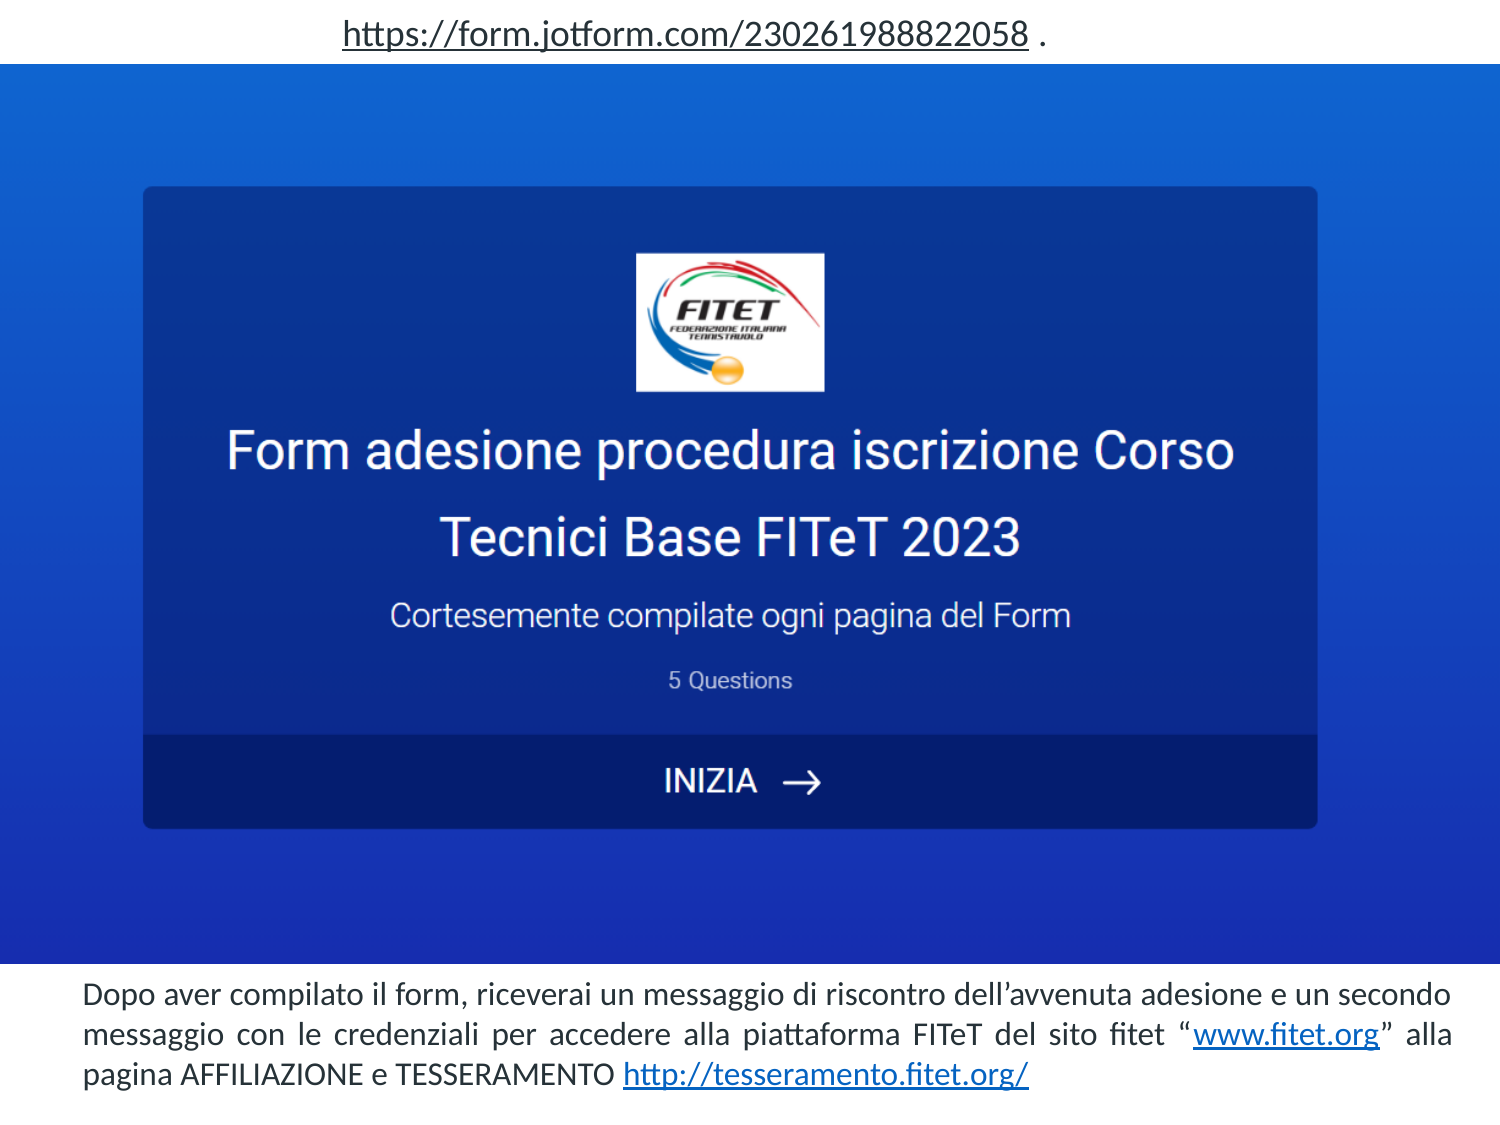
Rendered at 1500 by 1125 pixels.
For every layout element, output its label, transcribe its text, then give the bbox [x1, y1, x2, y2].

text_box https://form.jotform.com/230261988822058 . [327, 1, 1173, 64]
picture [0, 64, 1500, 964]
text_box Dopo aver compilato il form, riceverai un messaggio di riscontro dell’avvenuta adesione e un secondo messaggio con le credenziali per accedere alla piattaforma FITeT del sito fitet “www.fitet.org” alla pagina AFFILIAZIONE e TESSERAMENTO http://tesseramento.fitet.org/ [67, 964, 1468, 1100]
